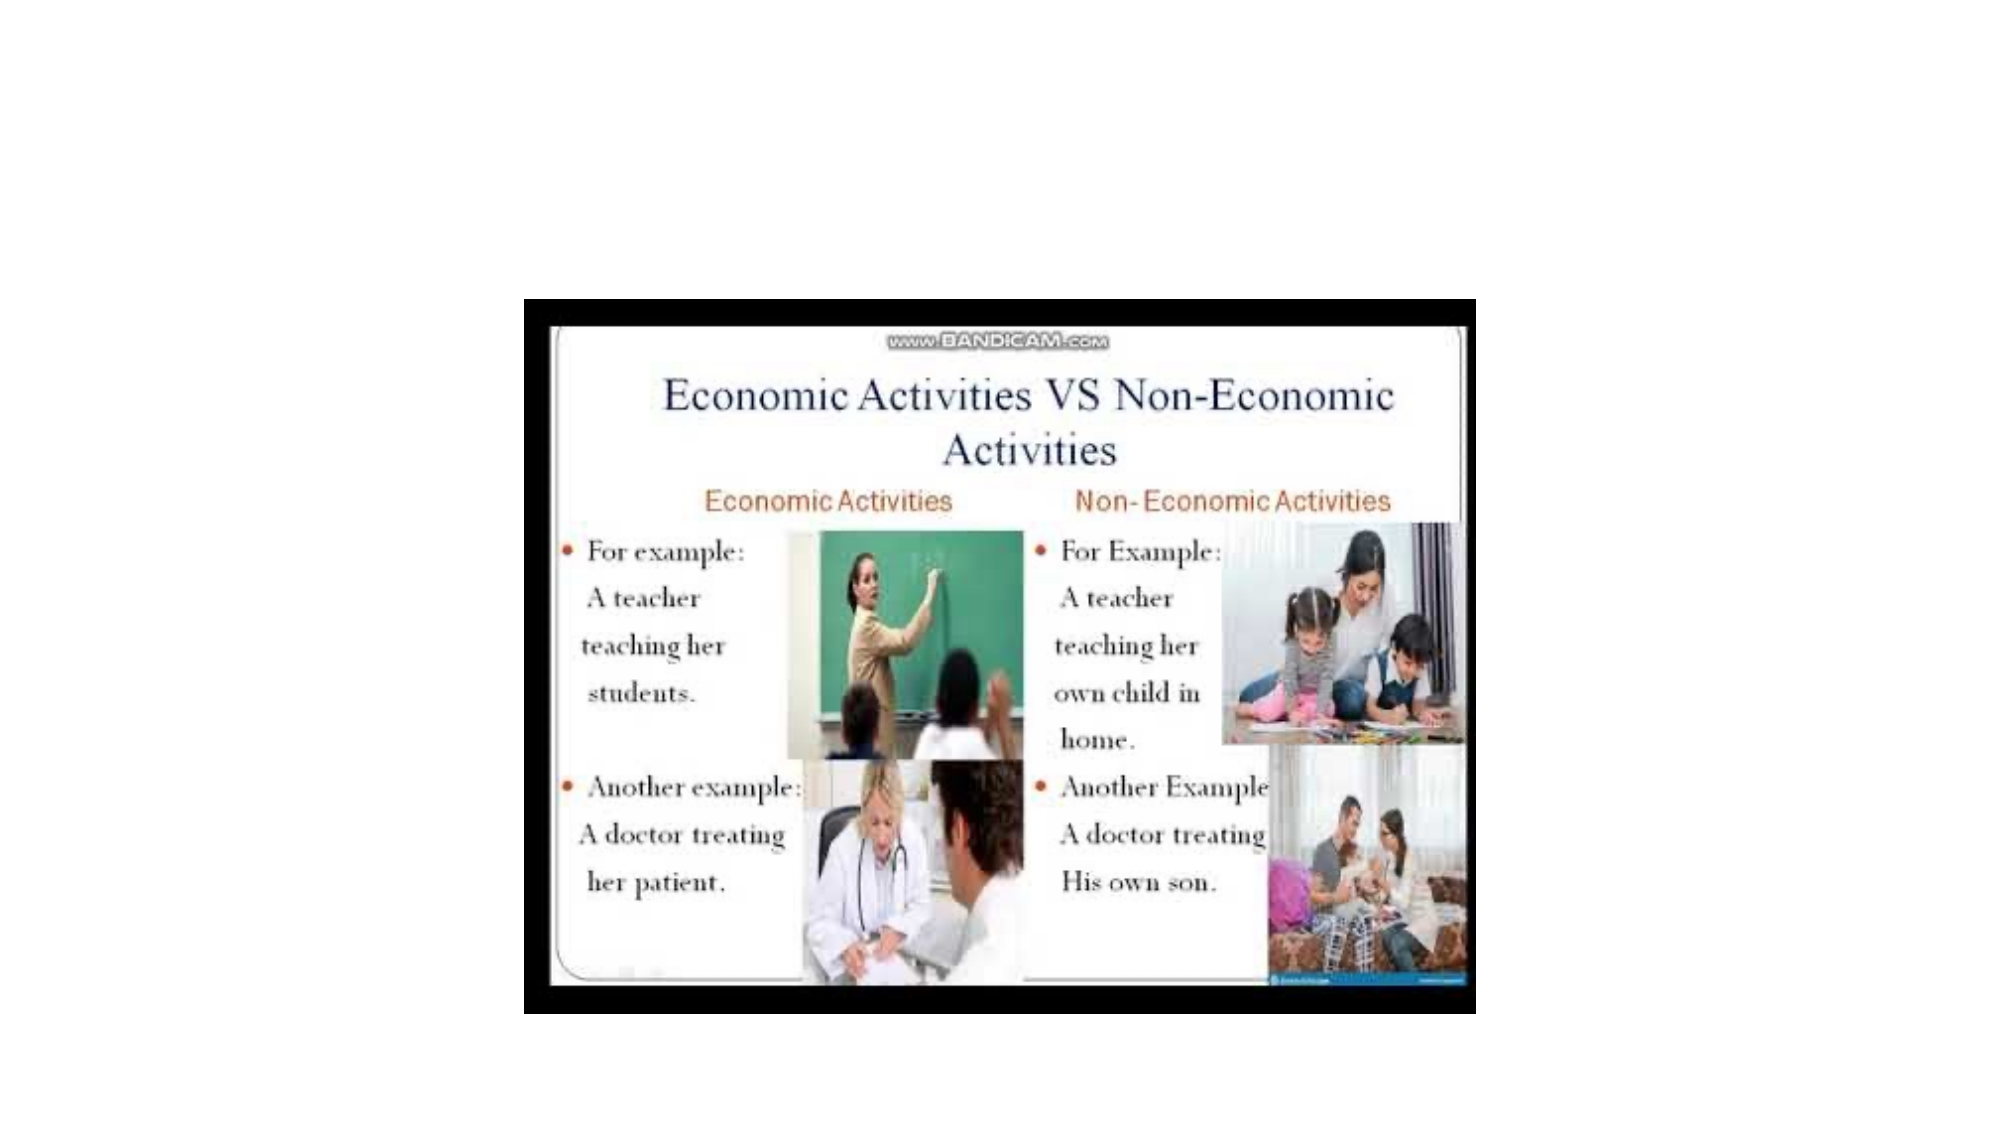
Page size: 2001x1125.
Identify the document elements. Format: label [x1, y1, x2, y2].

list [524, 299, 1476, 1014]
